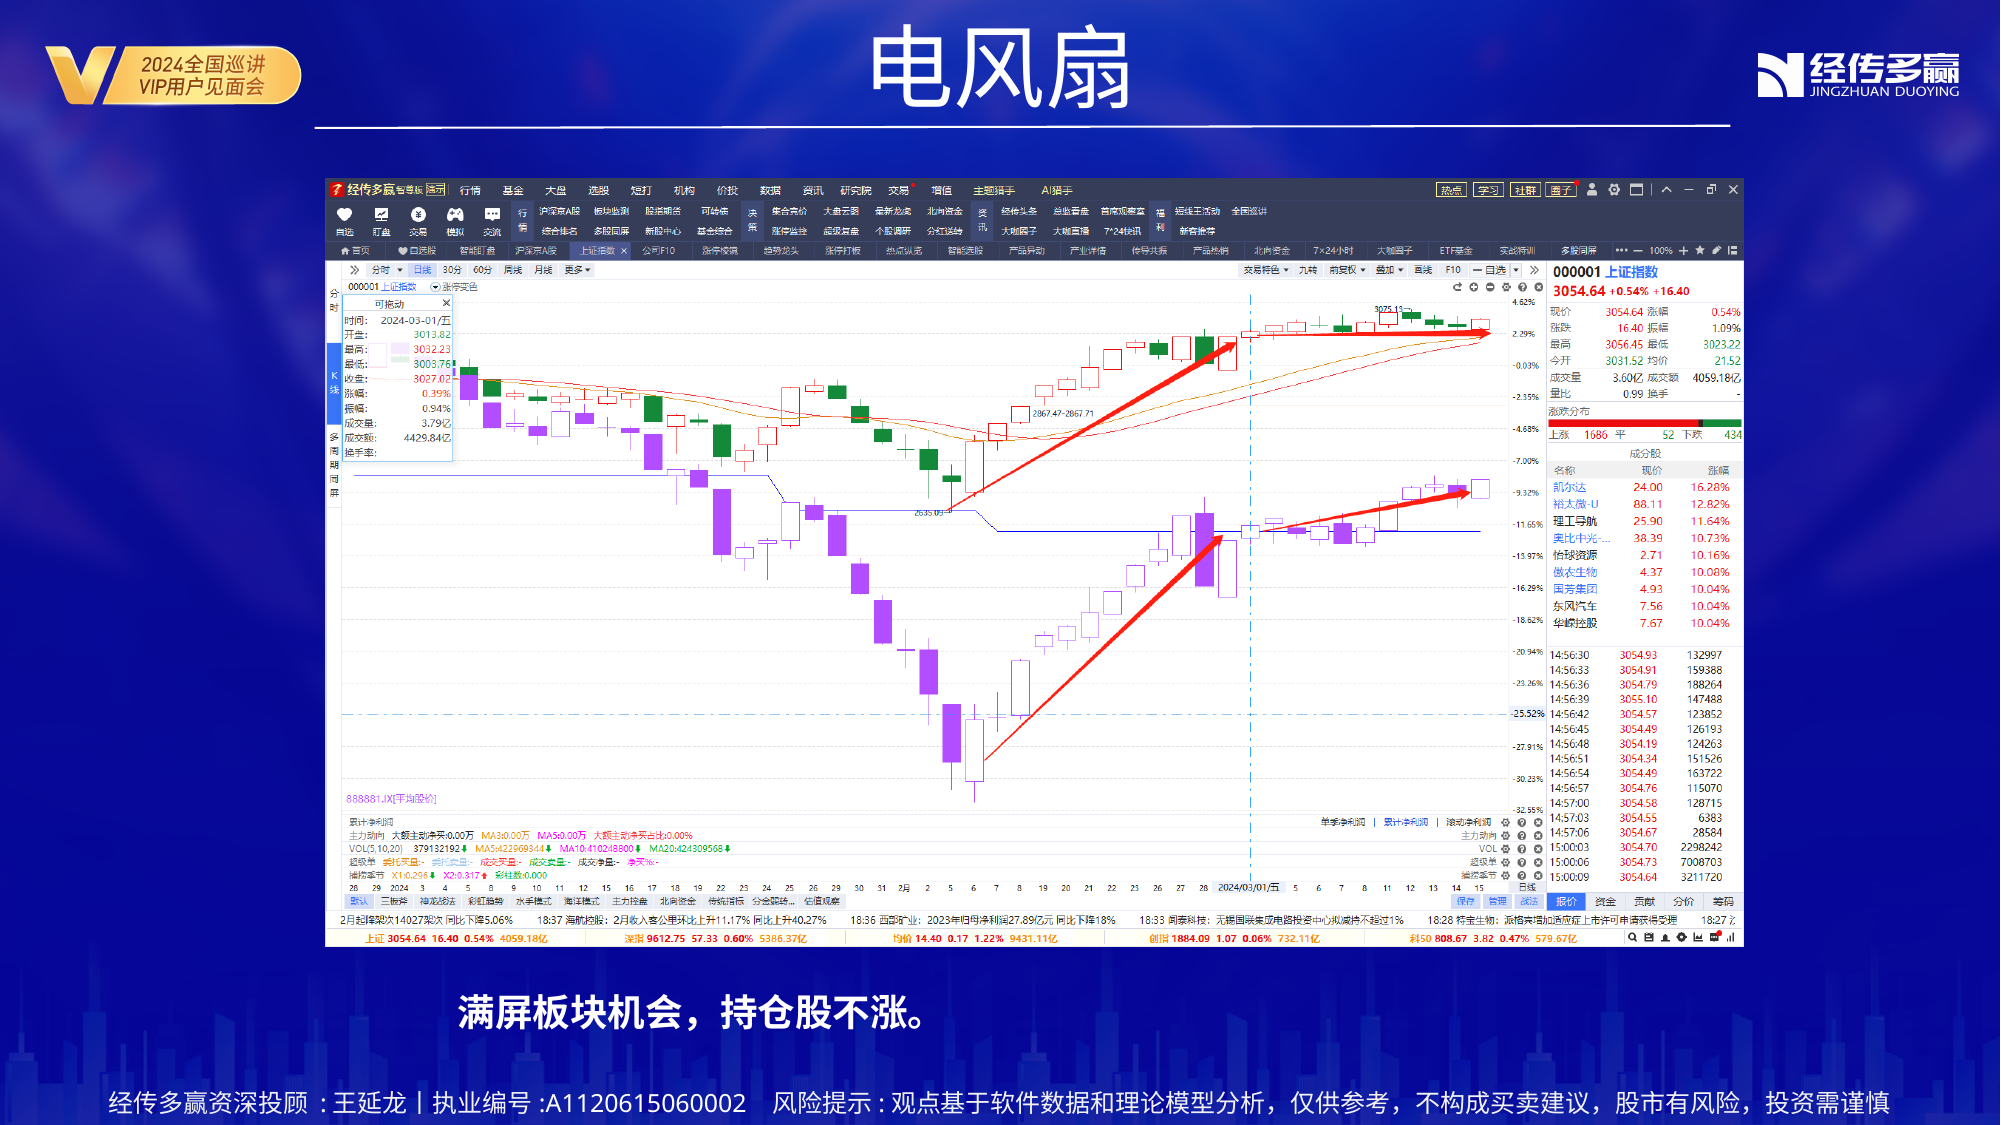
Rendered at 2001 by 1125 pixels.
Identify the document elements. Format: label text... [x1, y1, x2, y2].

text_box 电风扇 [536, 2, 1464, 128]
text_box 满屏板块机会，持仓股不涨。 [443, 981, 1175, 1042]
picture [0, 0, 2000, 1125]
